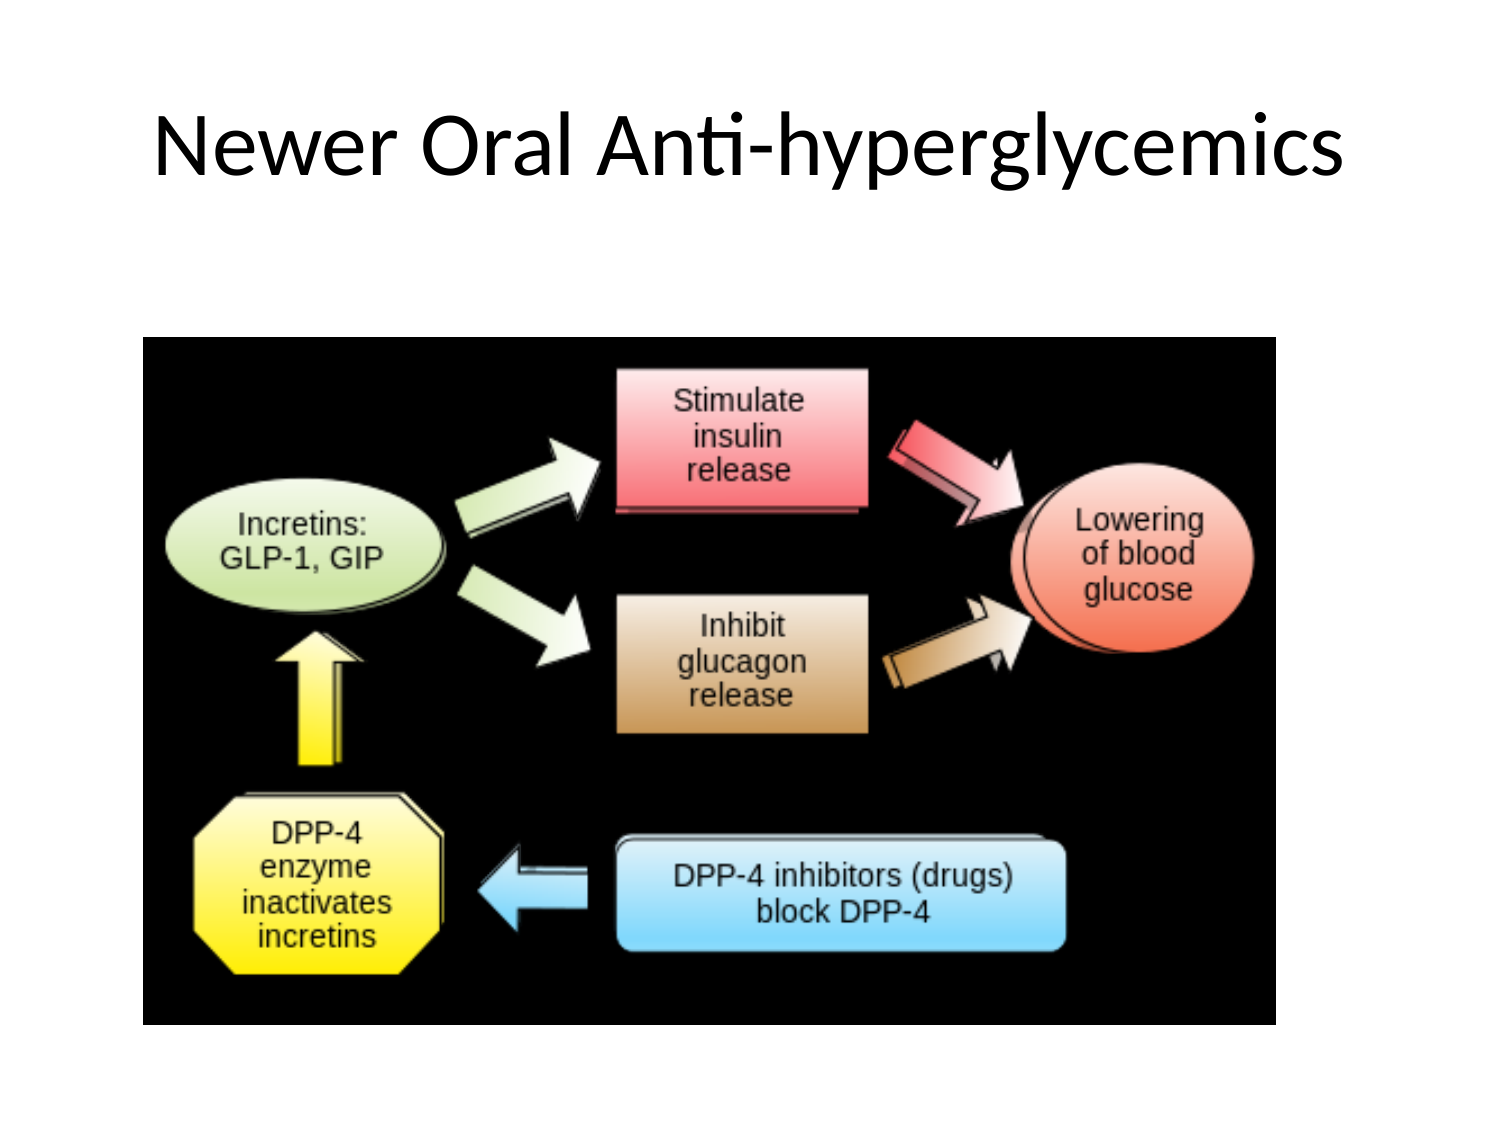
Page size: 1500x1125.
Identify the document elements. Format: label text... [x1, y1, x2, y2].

title Newer Oral Anti-hyperglycemics [75, 45, 1425, 233]
picture [128, 324, 1301, 1038]
